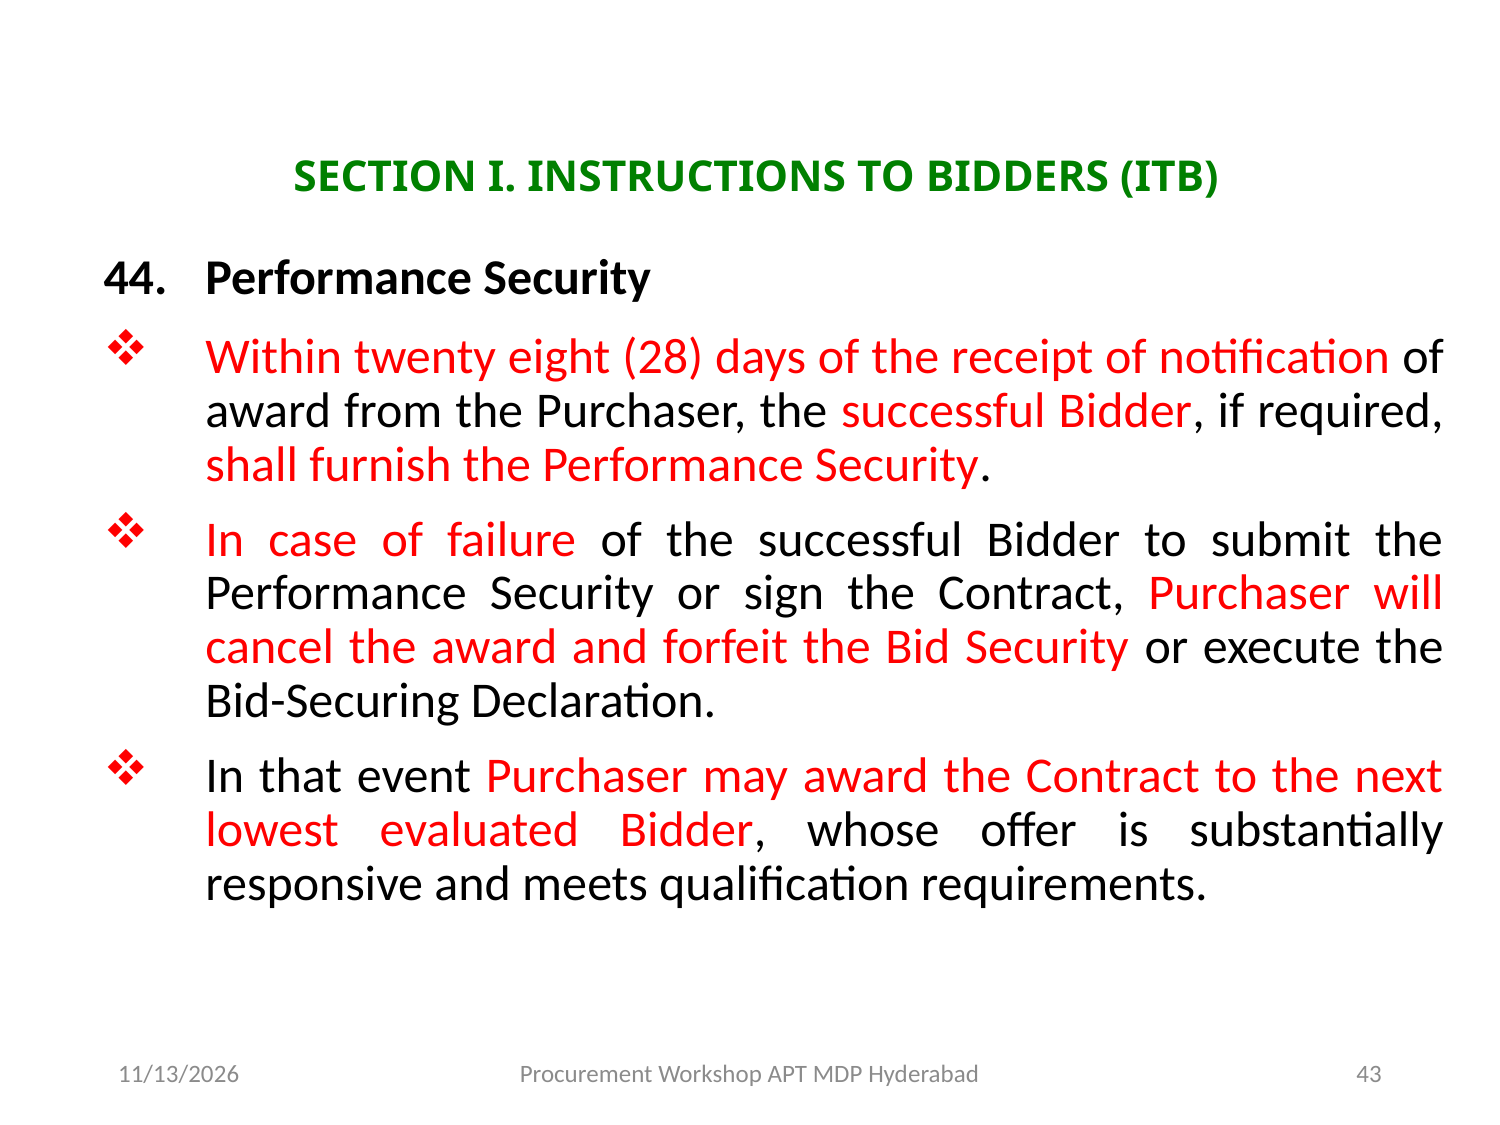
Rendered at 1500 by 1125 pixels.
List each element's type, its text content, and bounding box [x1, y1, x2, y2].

subtitle Performance Security Within twenty eight (28) days of the receipt of notification of award from the Purchaser, the successful Bidder, if required, shall furnish the Performance Security. In case of failure of the successful Bidder to submit the Performance Security or sign the Contract, Purchaser will cancel the award and forfeit the Bid Security or execute the Bid-Securing Declaration. In that event Purchaser may award the Contract to the next lowest evaluated Bidder, whose offer is substantially responsive and meets qualification requirements. [88, 243, 1459, 1059]
slide_number 43 [1059, 1042, 1397, 1103]
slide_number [103, 1042, 441, 1103]
footer Procurement Workshop APT MDP Hyderabad [496, 1042, 1004, 1103]
title SECTION I. INSTRUCTIONS TO BIDDERS (ITB) [53, 78, 1459, 209]
